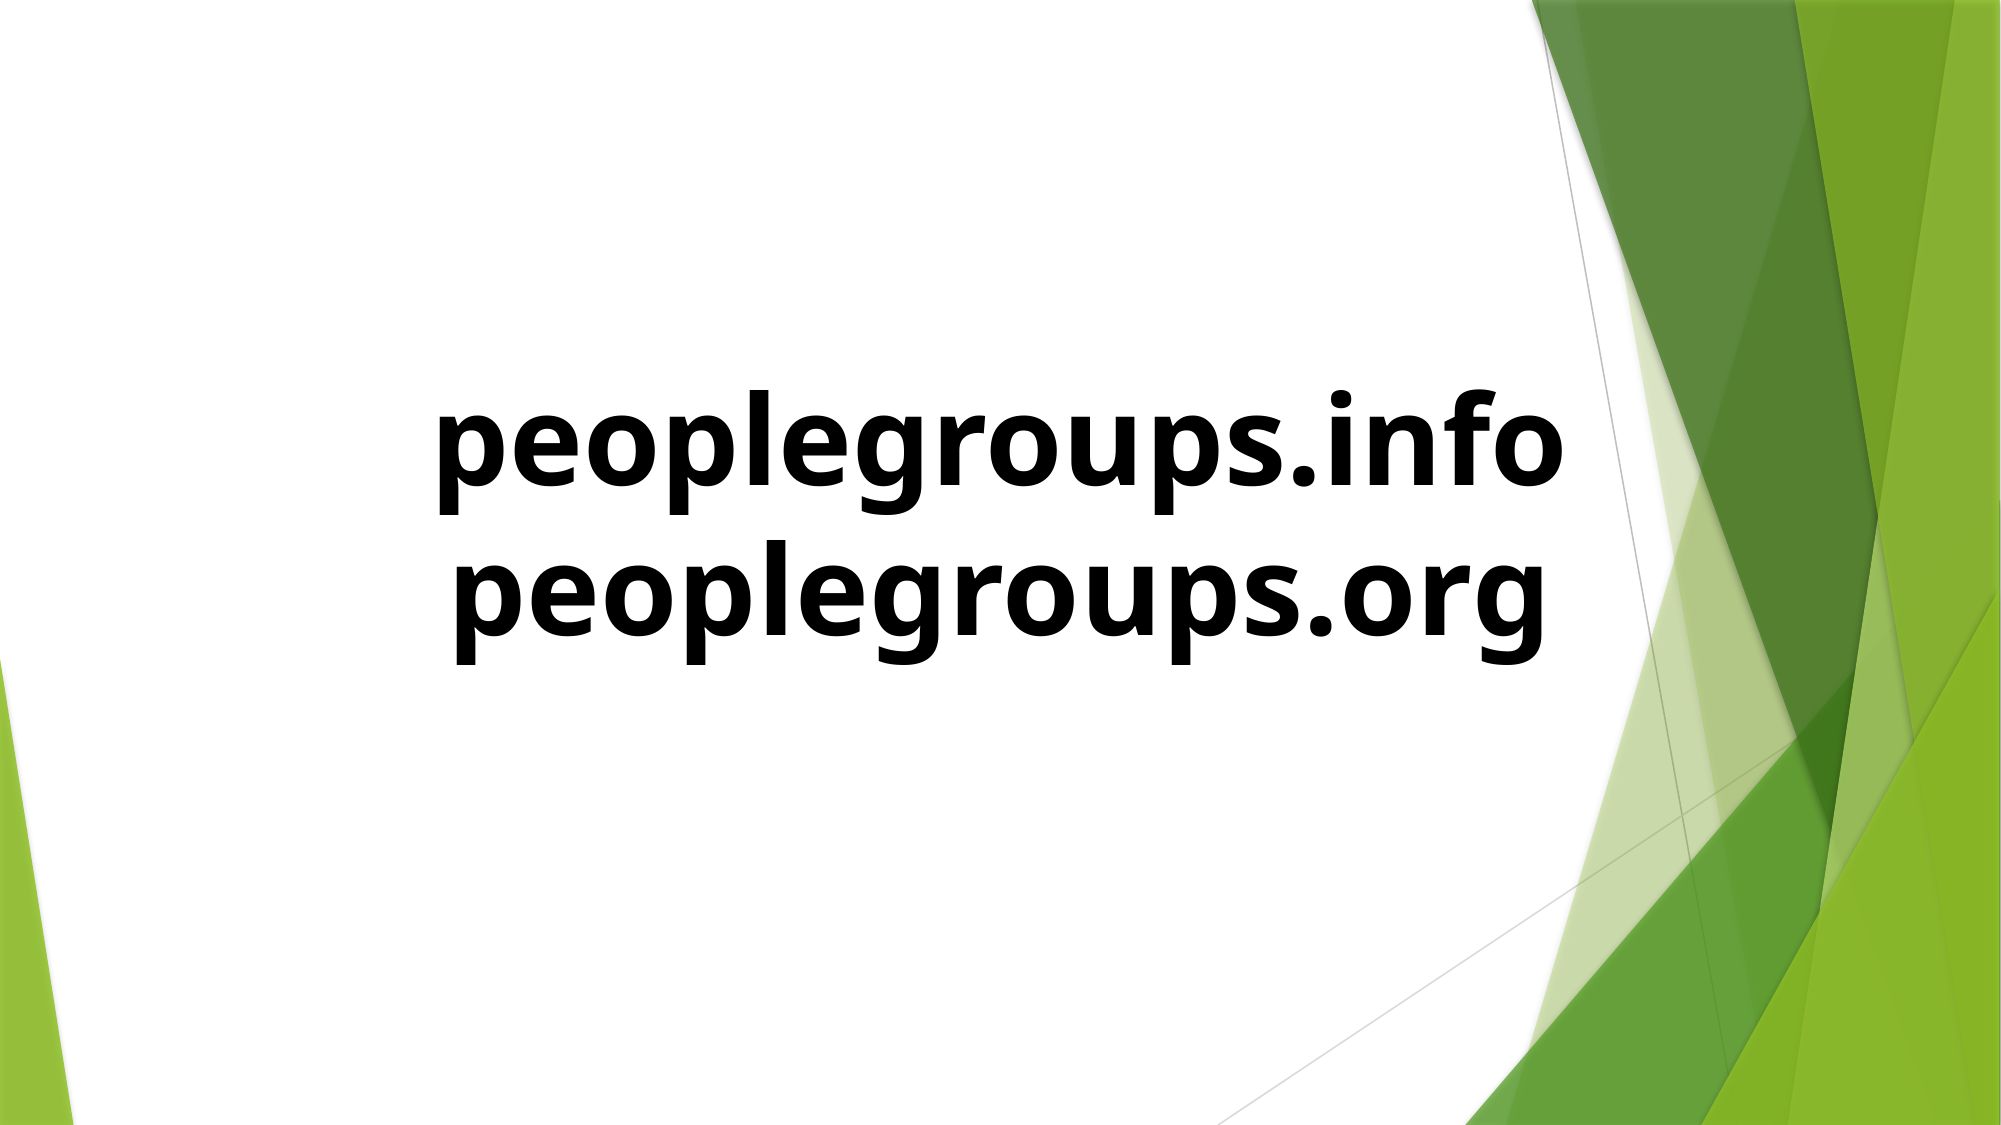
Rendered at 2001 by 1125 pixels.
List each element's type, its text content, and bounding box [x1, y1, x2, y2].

list [474, 947, 1644, 1125]
text_box peoplegroups.info peoplegroups.org [387, 352, 1612, 768]
